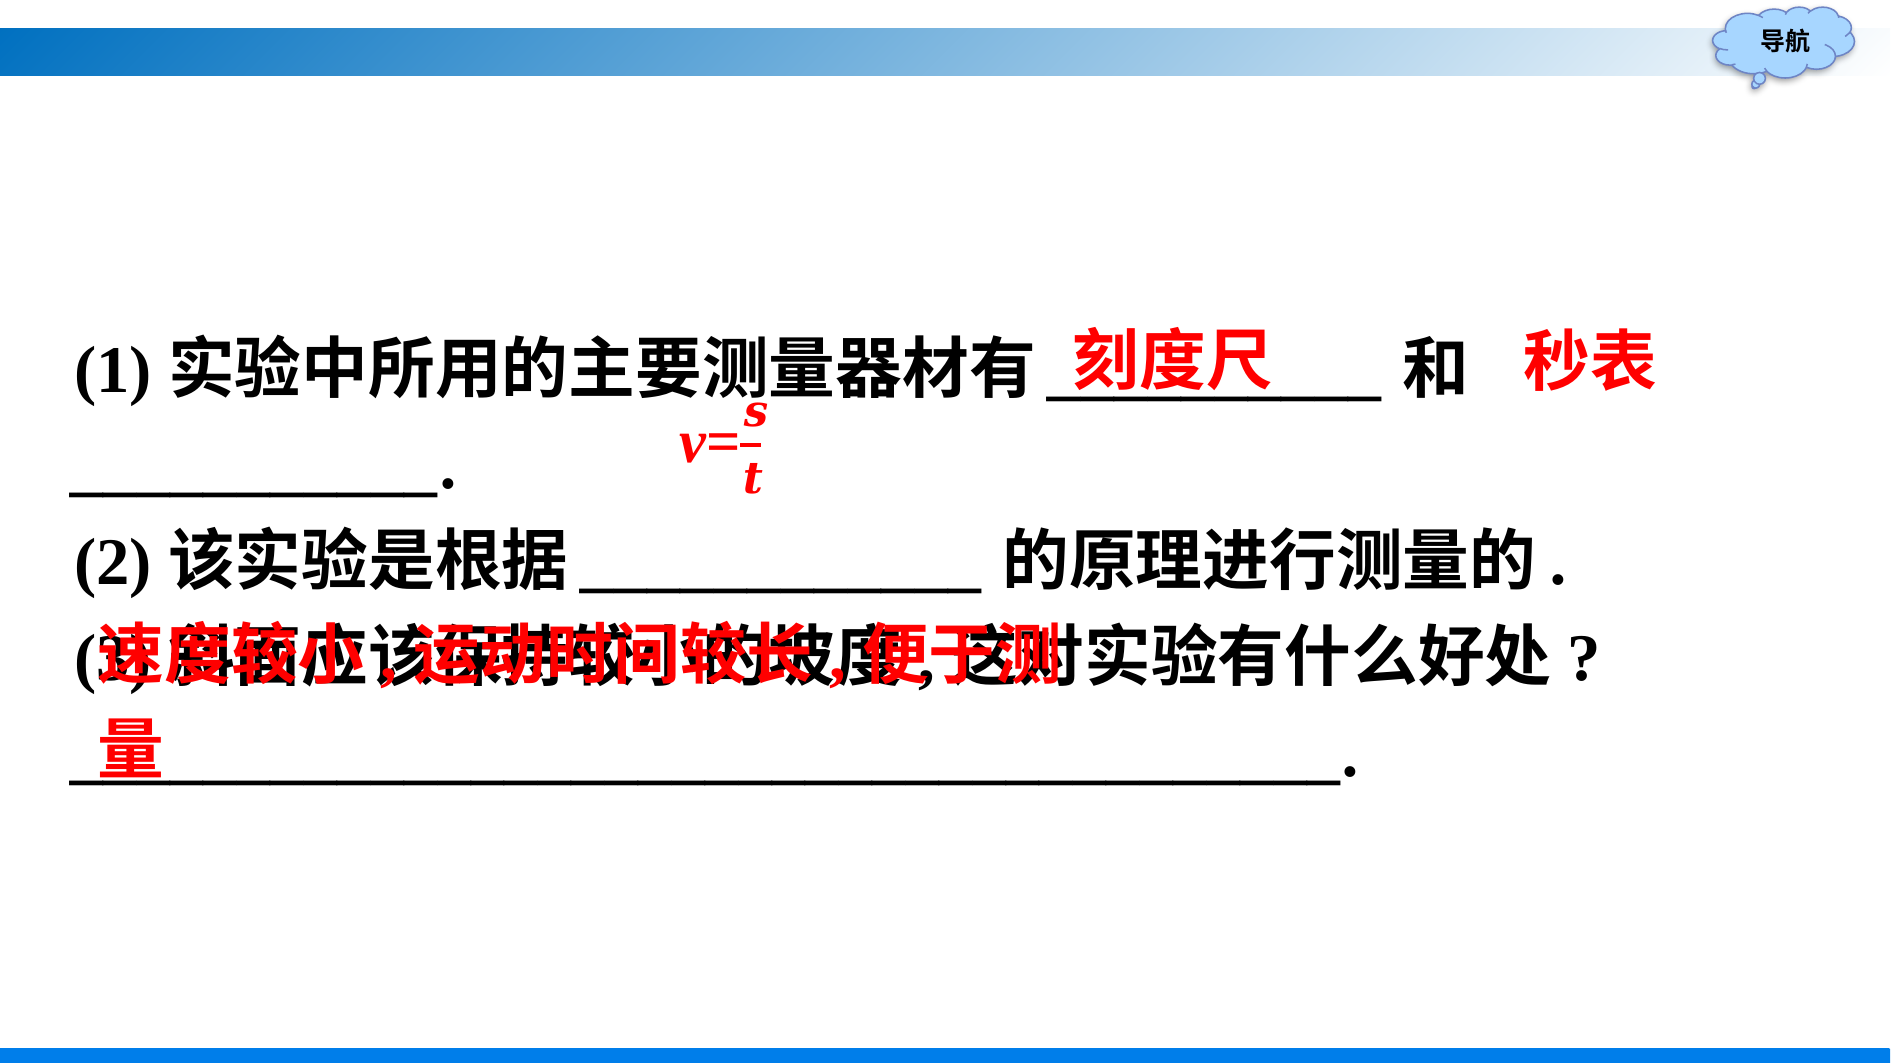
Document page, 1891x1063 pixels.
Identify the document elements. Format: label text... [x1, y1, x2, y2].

text_box 刻度尺 [1058, 310, 1289, 406]
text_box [679, 396, 846, 495]
text_box 秒表 [1508, 311, 1673, 407]
text_box 速度较小,运动时间较长,便于测量 [82, 588, 1111, 795]
text_box (1)实验中所用的主要测量器材有__________和___________. (2)该实验是根据____________的原理进行测量的. (3)斜面应该保持较小的坡度,这对实验有什么好处? ______________________________________. [59, 302, 1833, 797]
